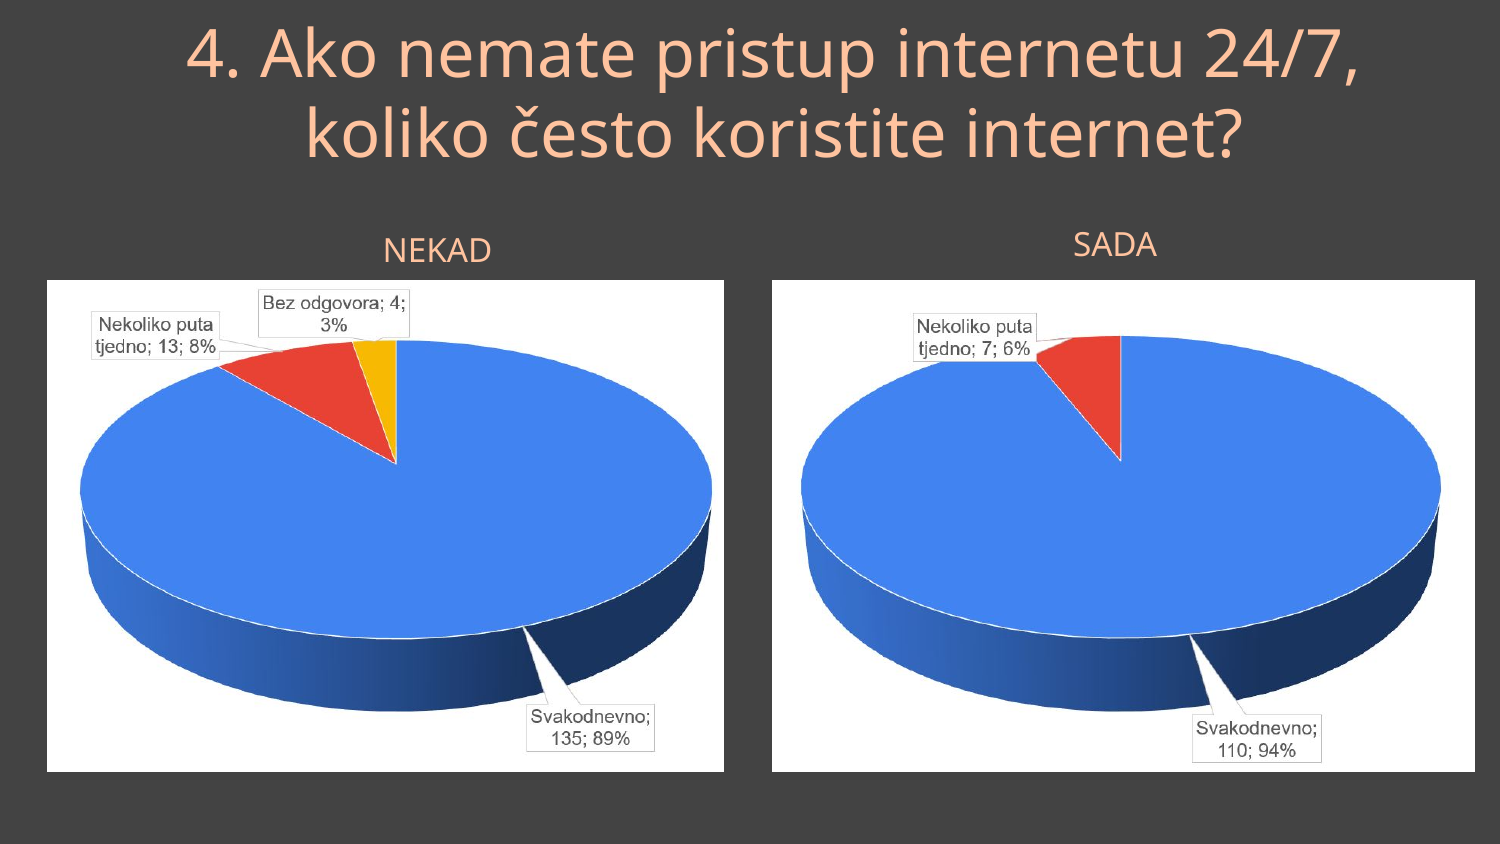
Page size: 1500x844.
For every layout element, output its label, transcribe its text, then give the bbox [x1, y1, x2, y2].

title NEKAD [313, 202, 562, 269]
picture [47, 280, 724, 772]
title 4. Ako nemate pristup internetu 24/7, koliko često koristite internet? [115, 0, 1435, 171]
picture [772, 280, 1475, 772]
title SADA [990, 197, 1240, 264]
